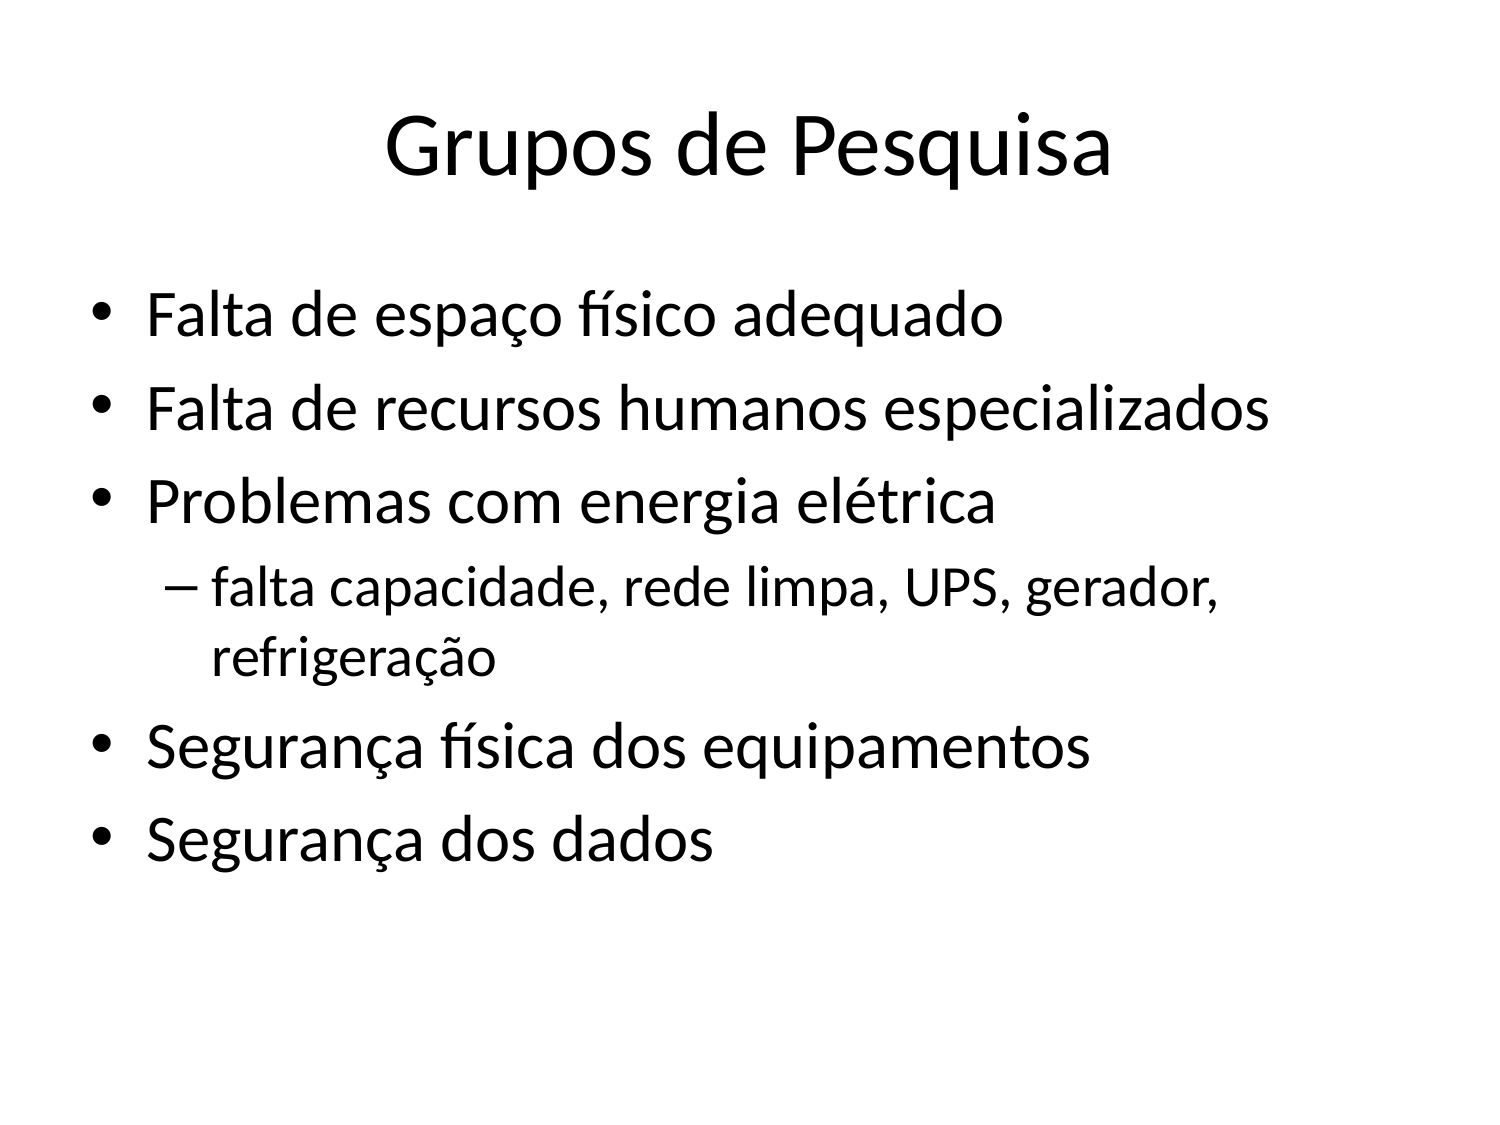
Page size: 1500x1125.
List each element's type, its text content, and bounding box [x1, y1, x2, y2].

title Grupos de Pesquisa [75, 45, 1425, 233]
list Falta de espaço físico adequado Falta de recursos humanos especializados Problemas com energia elétrica falta capacidade, rede limpa, UPS, gerador, refrigeração Segurança física dos equipamentos Segurança dos dados [75, 262, 1425, 1073]
